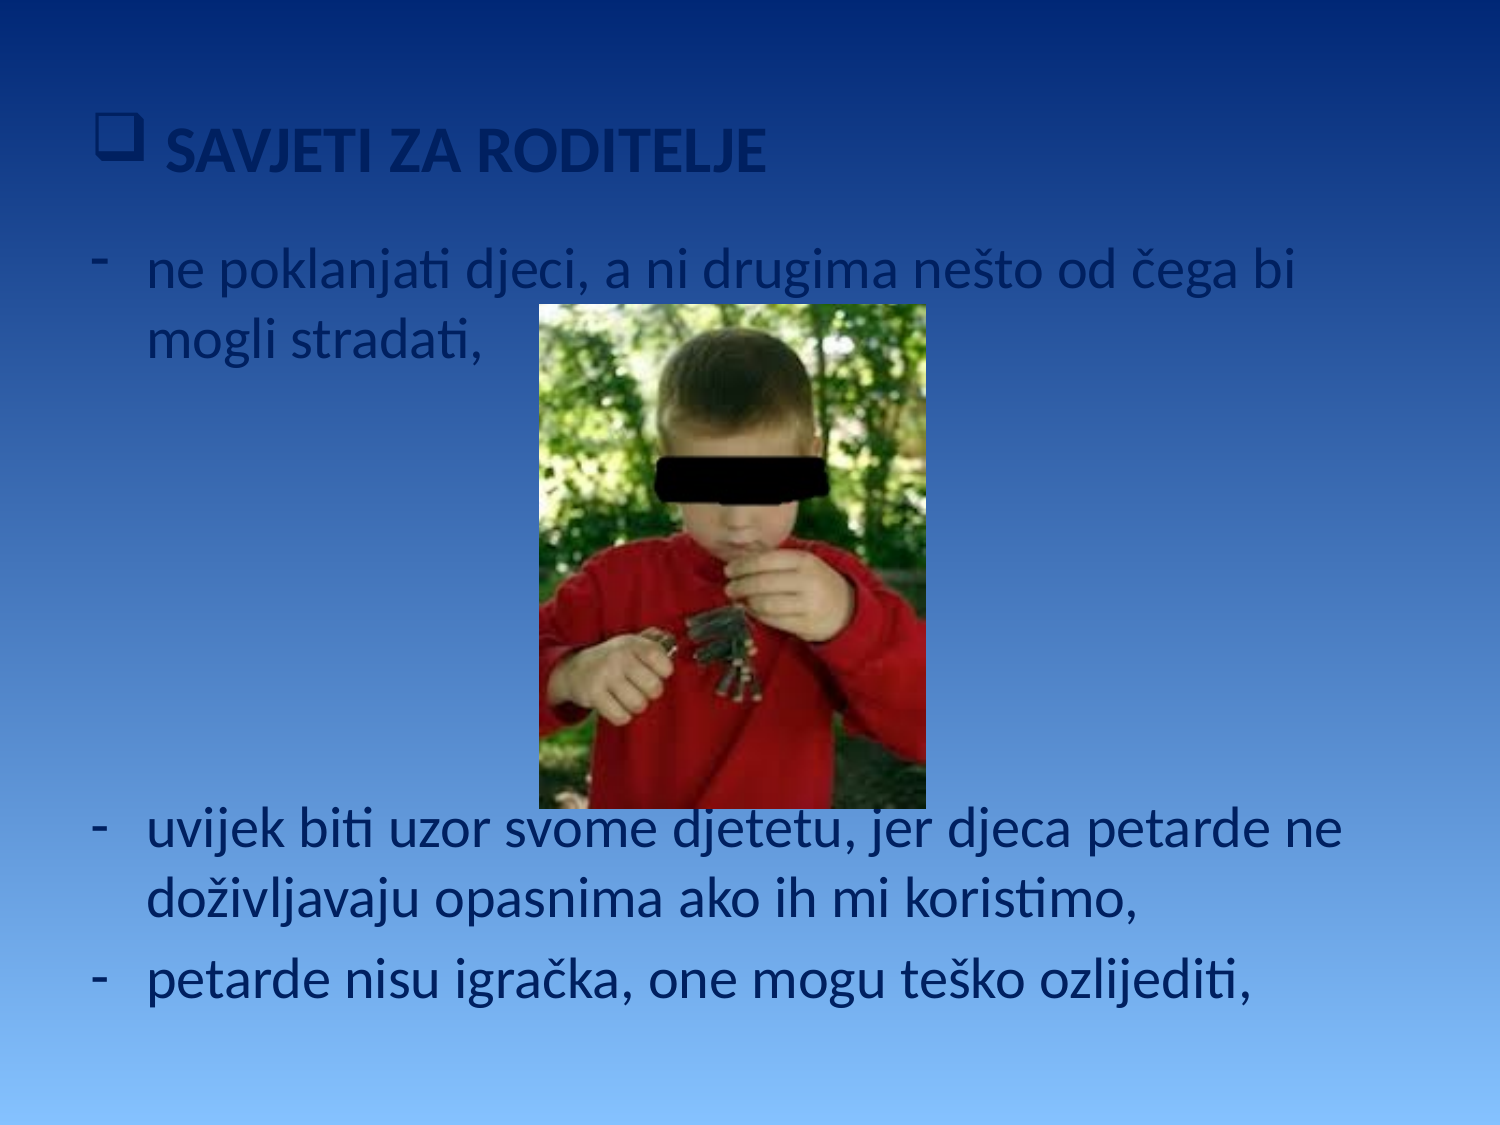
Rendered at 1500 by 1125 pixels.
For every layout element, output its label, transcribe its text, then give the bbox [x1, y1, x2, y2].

title SAVJETI ZA RODITELJE [75, 58, 1425, 233]
list ne poklanjati djeci, a ni drugima nešto od čega bi mogli stradati, uvijek biti uzor svome djetetu, jer djeca petarde ne doživljavaju opasnima ako ih mi koristimo, petarde nisu igračka, one mogu teško ozlijediti, [75, 222, 1365, 1055]
picture [538, 304, 926, 809]
